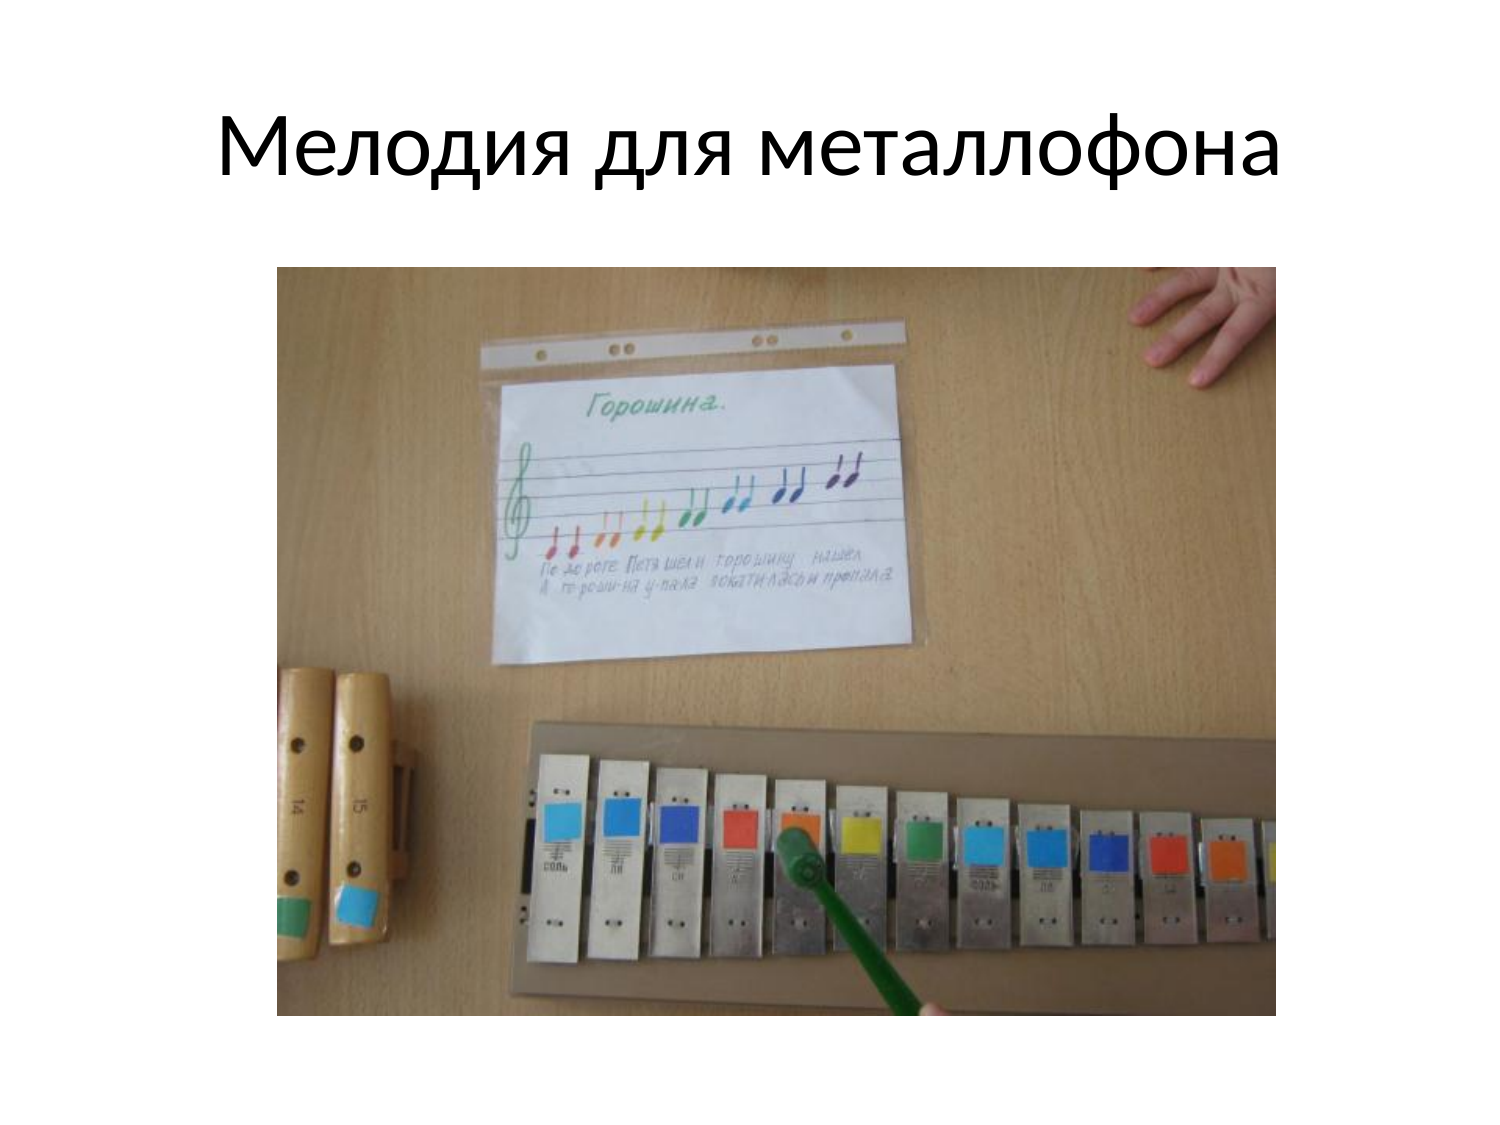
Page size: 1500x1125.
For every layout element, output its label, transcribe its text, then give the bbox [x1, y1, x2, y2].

picture [277, 266, 1276, 1017]
title Мелодия для металлофона [74, 44, 1426, 233]
